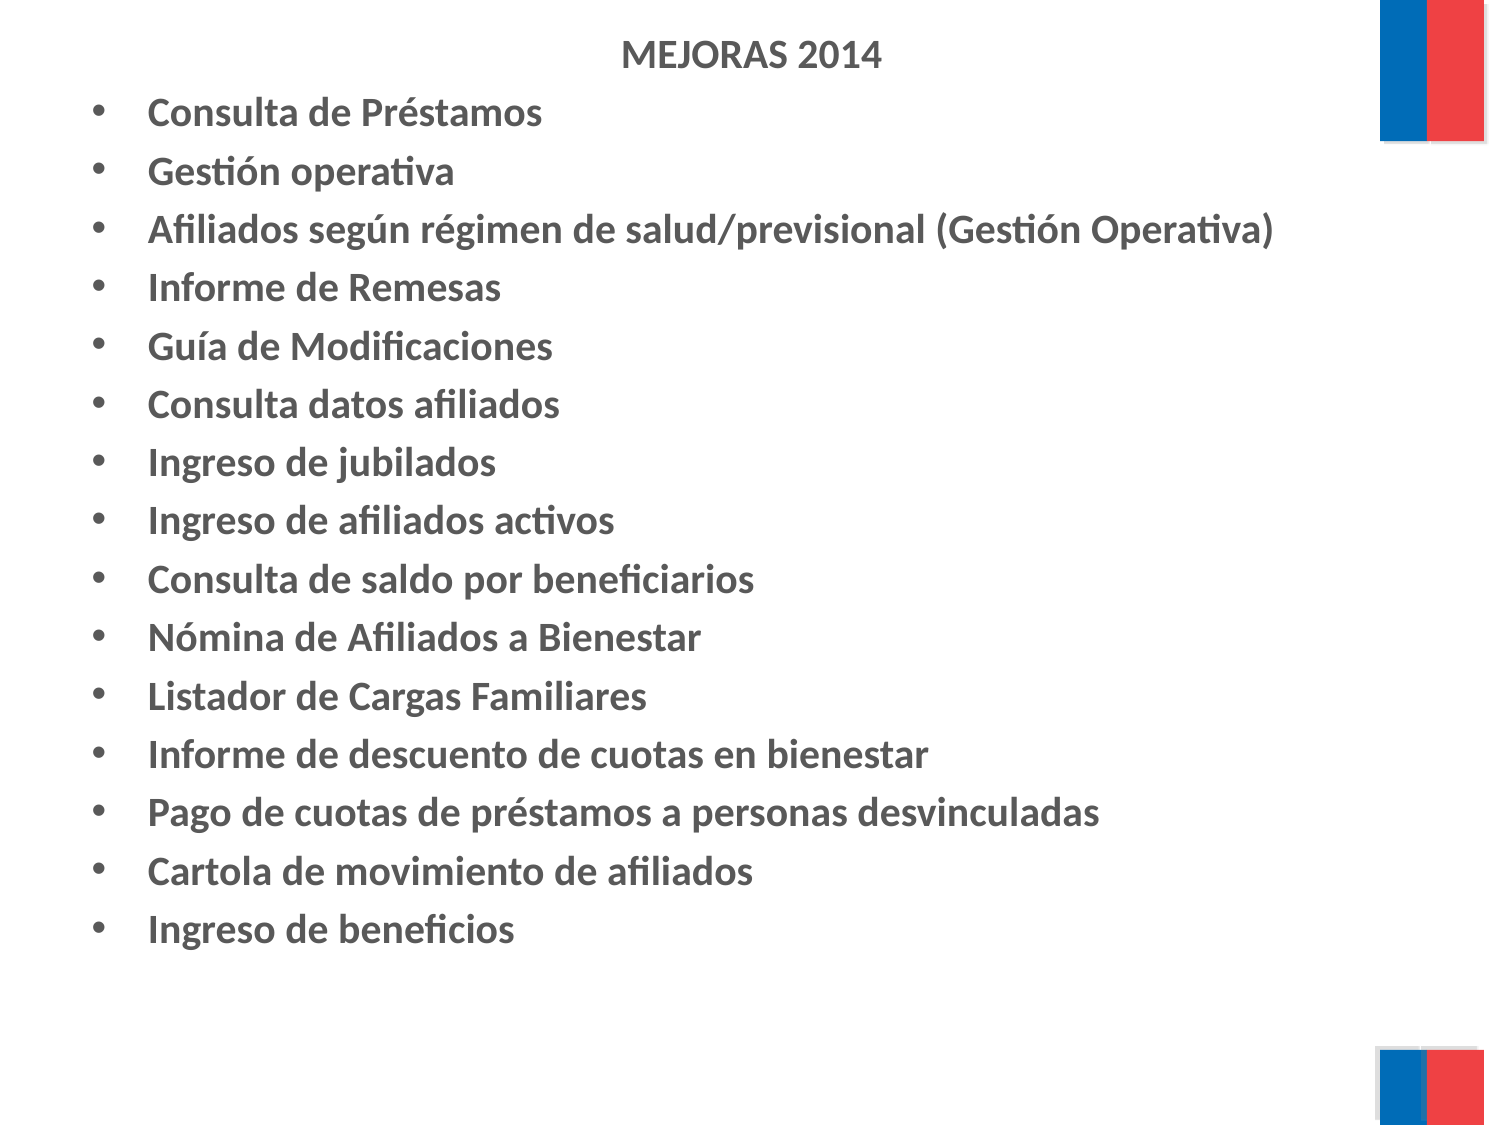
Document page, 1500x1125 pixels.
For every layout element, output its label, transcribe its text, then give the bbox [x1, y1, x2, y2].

list MEJORAS 2014 Consulta de Préstamos Gestión operativa Afiliados según régimen de salud/previsional (Gestión Operativa) Informe de Remesas Guía de Modificaciones Consulta datos afiliados Ingreso de jubilados Ingreso de afiliados activos Consulta de saldo por beneficiarios Nómina de Afiliados a Bienestar Listador de Cargas Familiares Informe de descuento de cuotas en bienestar Pago de cuotas de préstamos a personas desvinculadas Cartola de movimiento de afiliados Ingreso de beneficios [76, 19, 1427, 1035]
